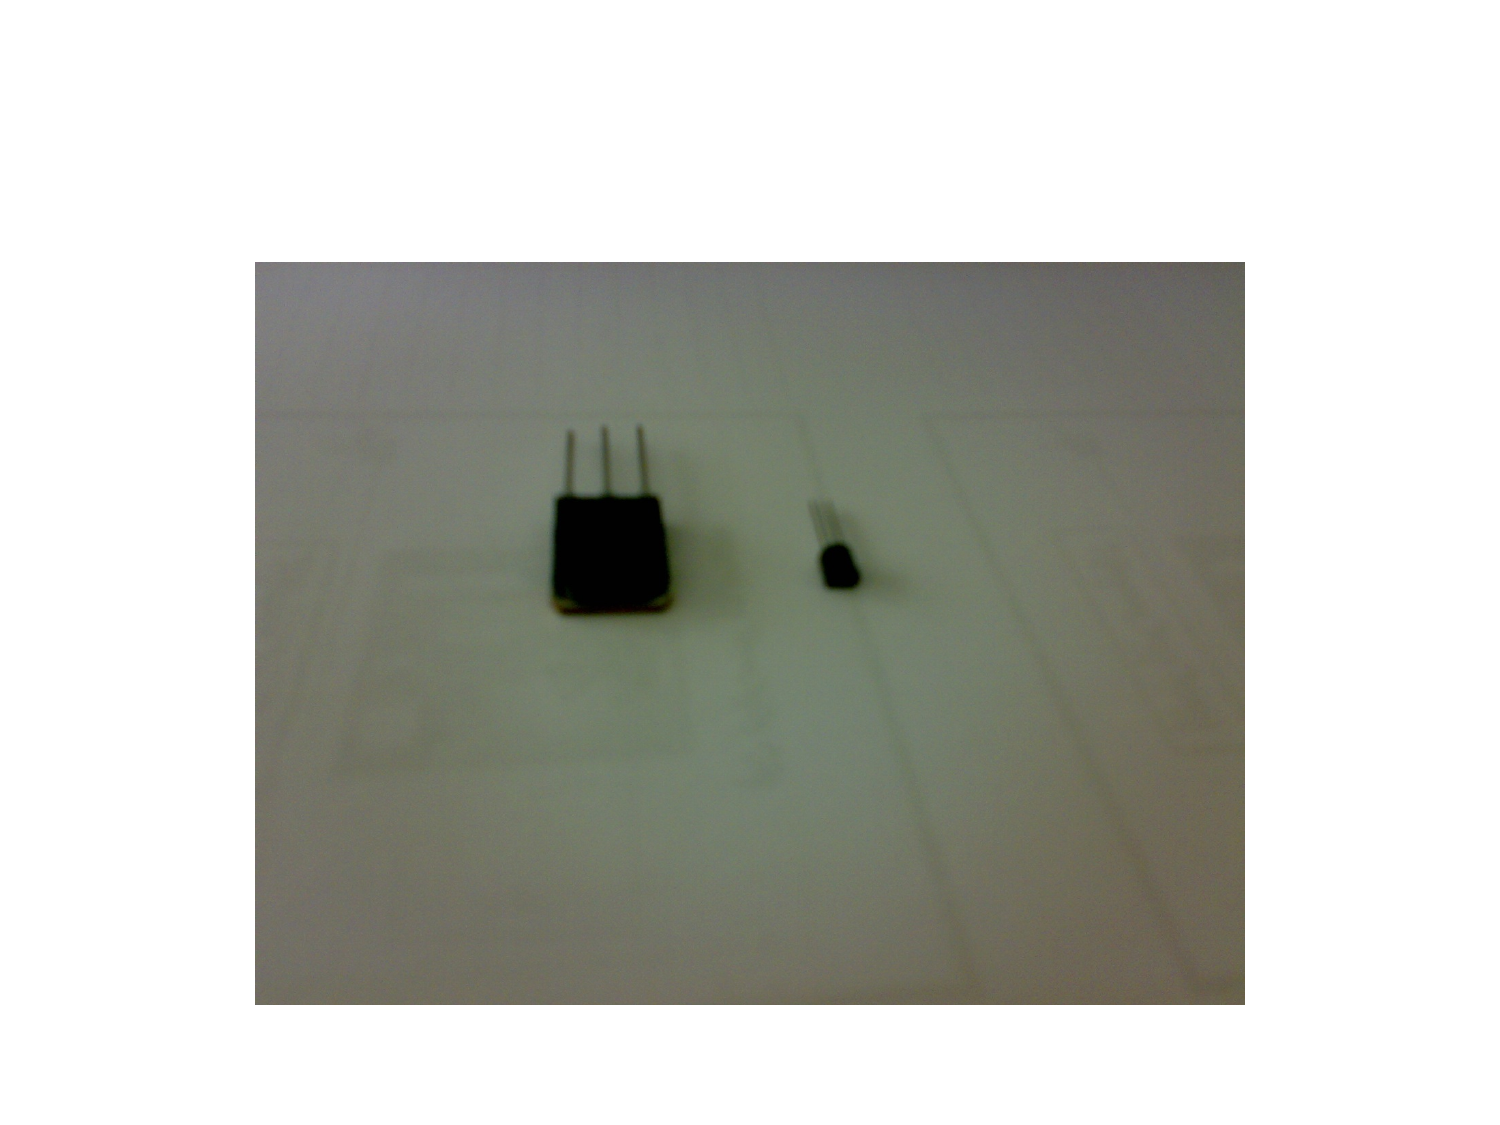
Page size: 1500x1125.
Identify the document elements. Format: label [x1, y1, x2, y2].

list [254, 262, 1246, 1006]
